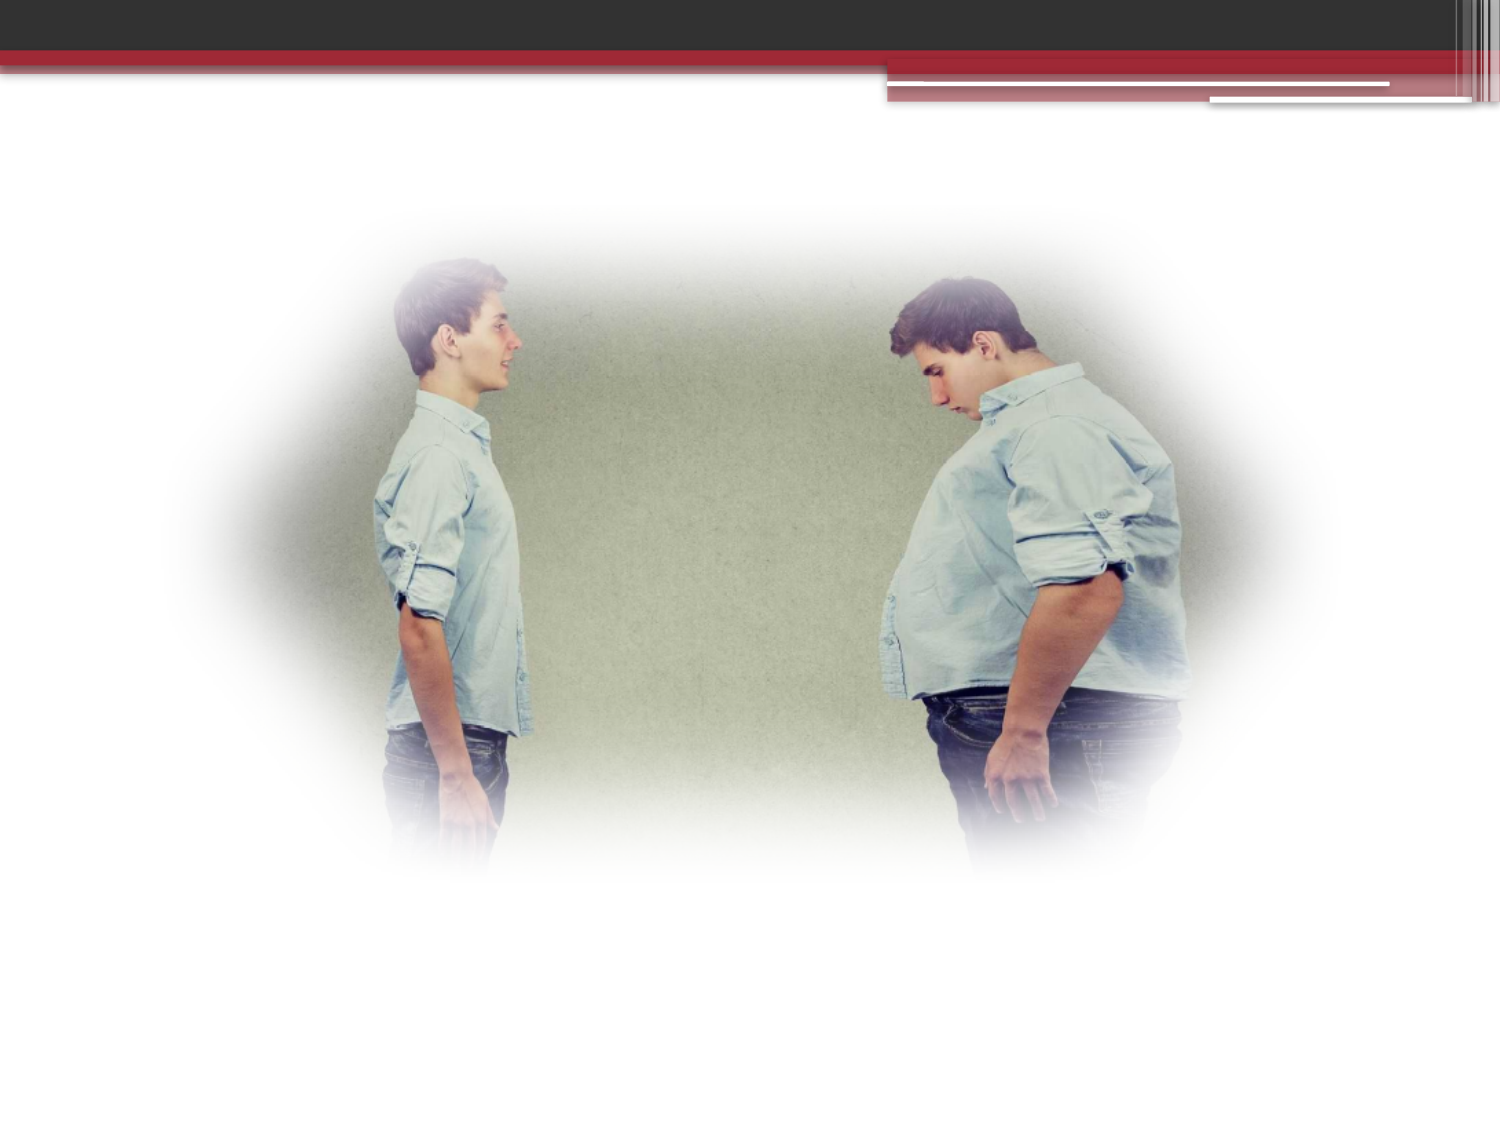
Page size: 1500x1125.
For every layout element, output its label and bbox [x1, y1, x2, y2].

picture [62, 199, 1438, 888]
